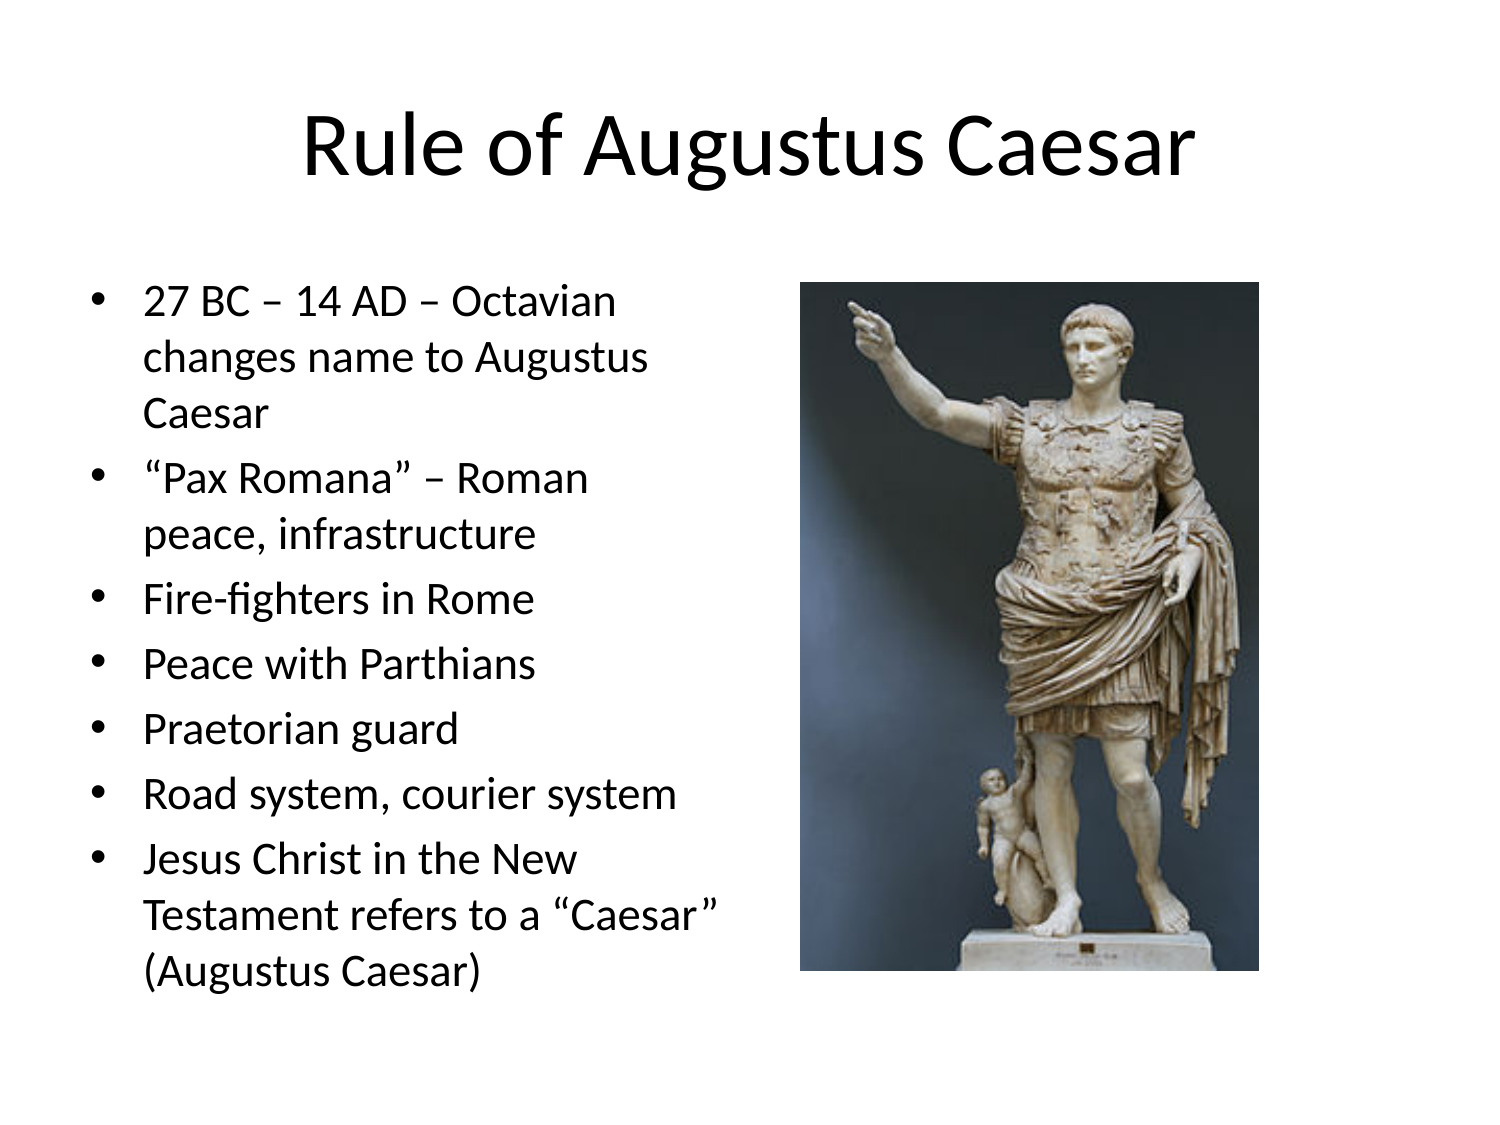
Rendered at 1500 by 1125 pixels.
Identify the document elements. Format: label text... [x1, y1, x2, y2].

list 27 BC – 14 AD – Octavian changes name to Augustus Caesar “Pax Romana” – Roman peace, infrastructure Fire-fighters in Rome Peace with Parthians Praetorian guard Road system, courier system Jesus Christ in the New Testament refers to a “Caesar” (Augustus Caesar) [75, 262, 738, 1005]
picture [799, 282, 1259, 971]
title Rule of Augustus Caesar [75, 45, 1425, 233]
